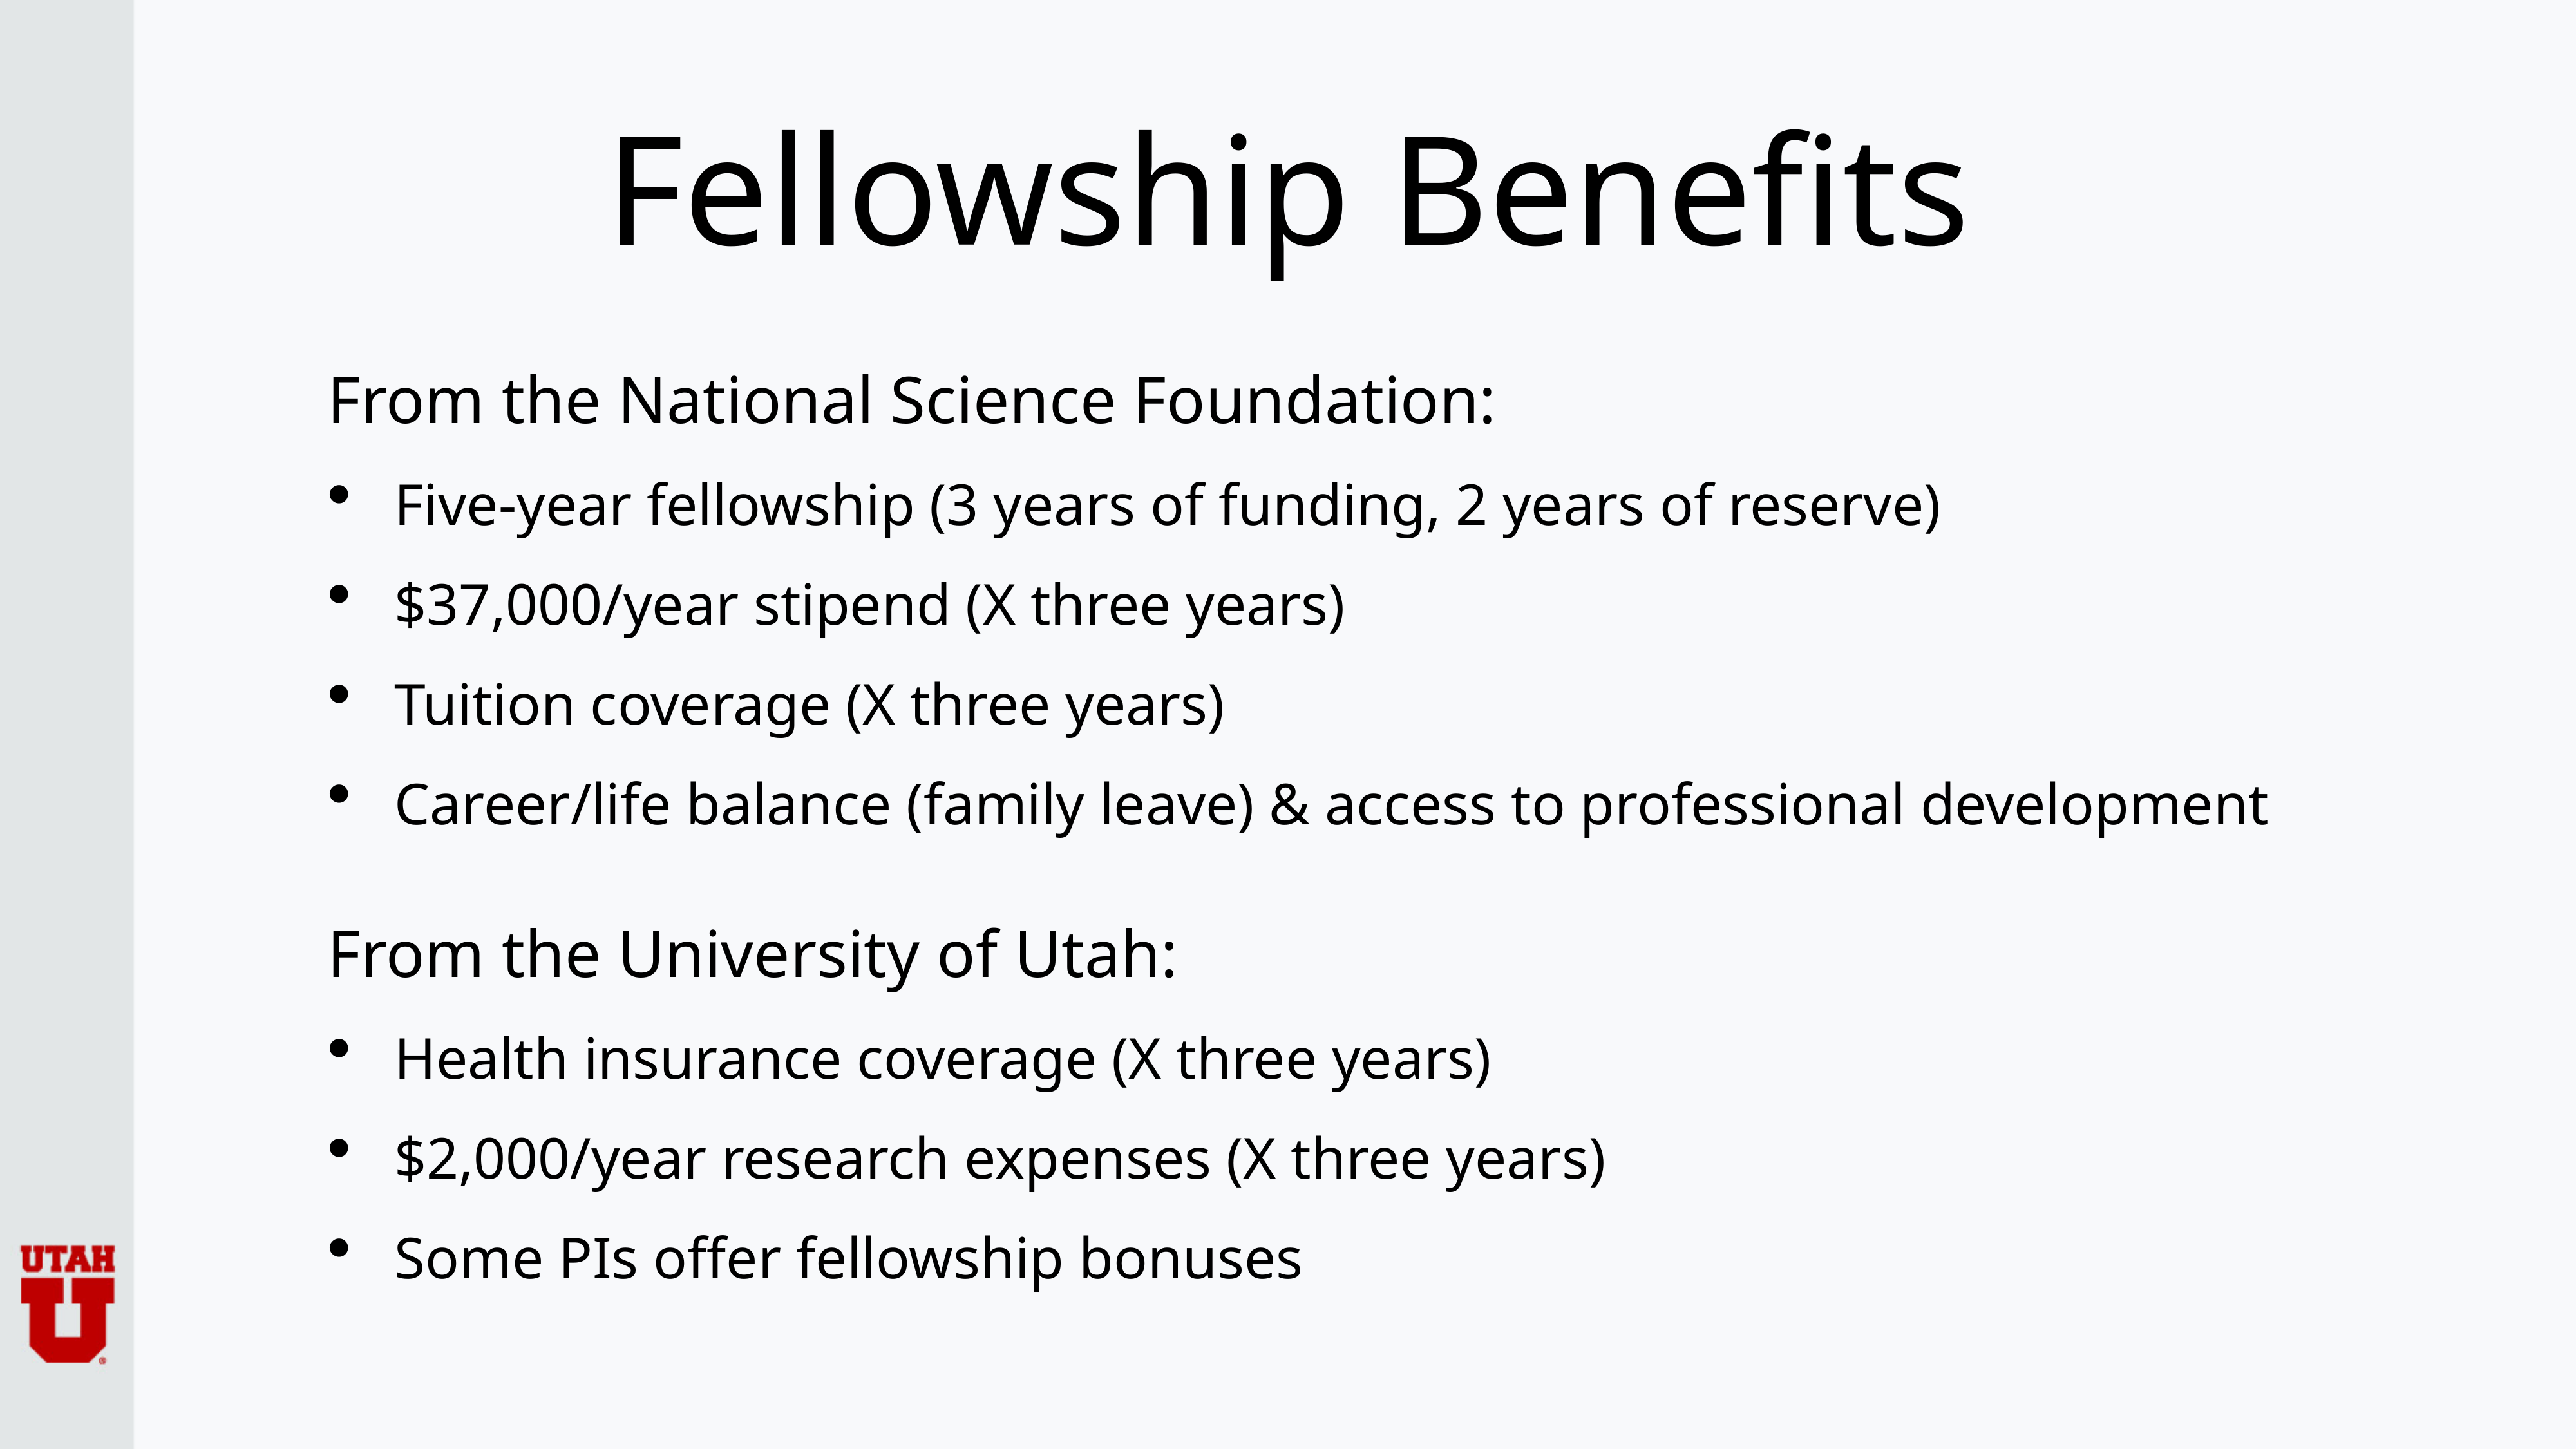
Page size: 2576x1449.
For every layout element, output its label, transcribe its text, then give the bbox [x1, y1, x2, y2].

list From the National Science Foundation: Five-year fellowship (3 years of funding, 2 years of reserve) $37,000/year stipend (X three years) Tuition coverage (X three years) Career/life balance (family leave) & access to professional development From the University of Utah: Health insurance coverage (X three years) $2,000/year research expenses (X three years) Some PIs offer fellowship bonuses [321, 325, 2360, 1324]
title Fellowship Benefits [321, 42, 2255, 325]
picture [0, 0, 2576, 1449]
